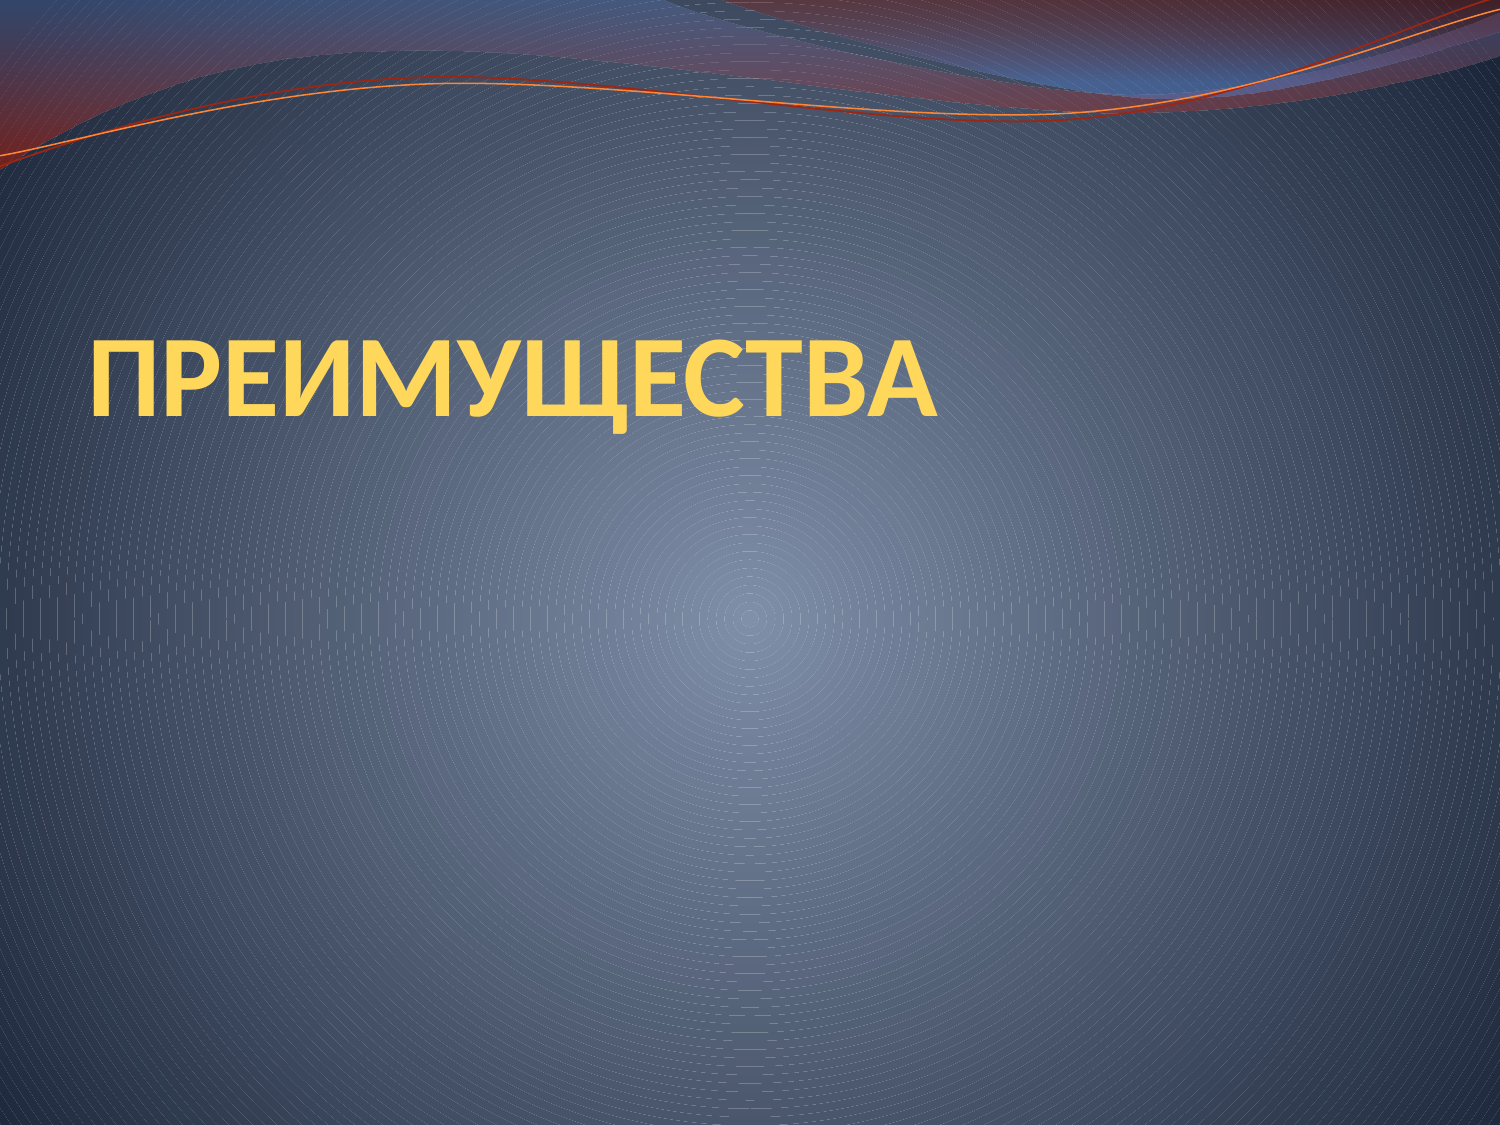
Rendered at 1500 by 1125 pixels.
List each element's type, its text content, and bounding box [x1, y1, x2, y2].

title ПРЕИМУЩЕСТВА [86, 216, 1362, 440]
